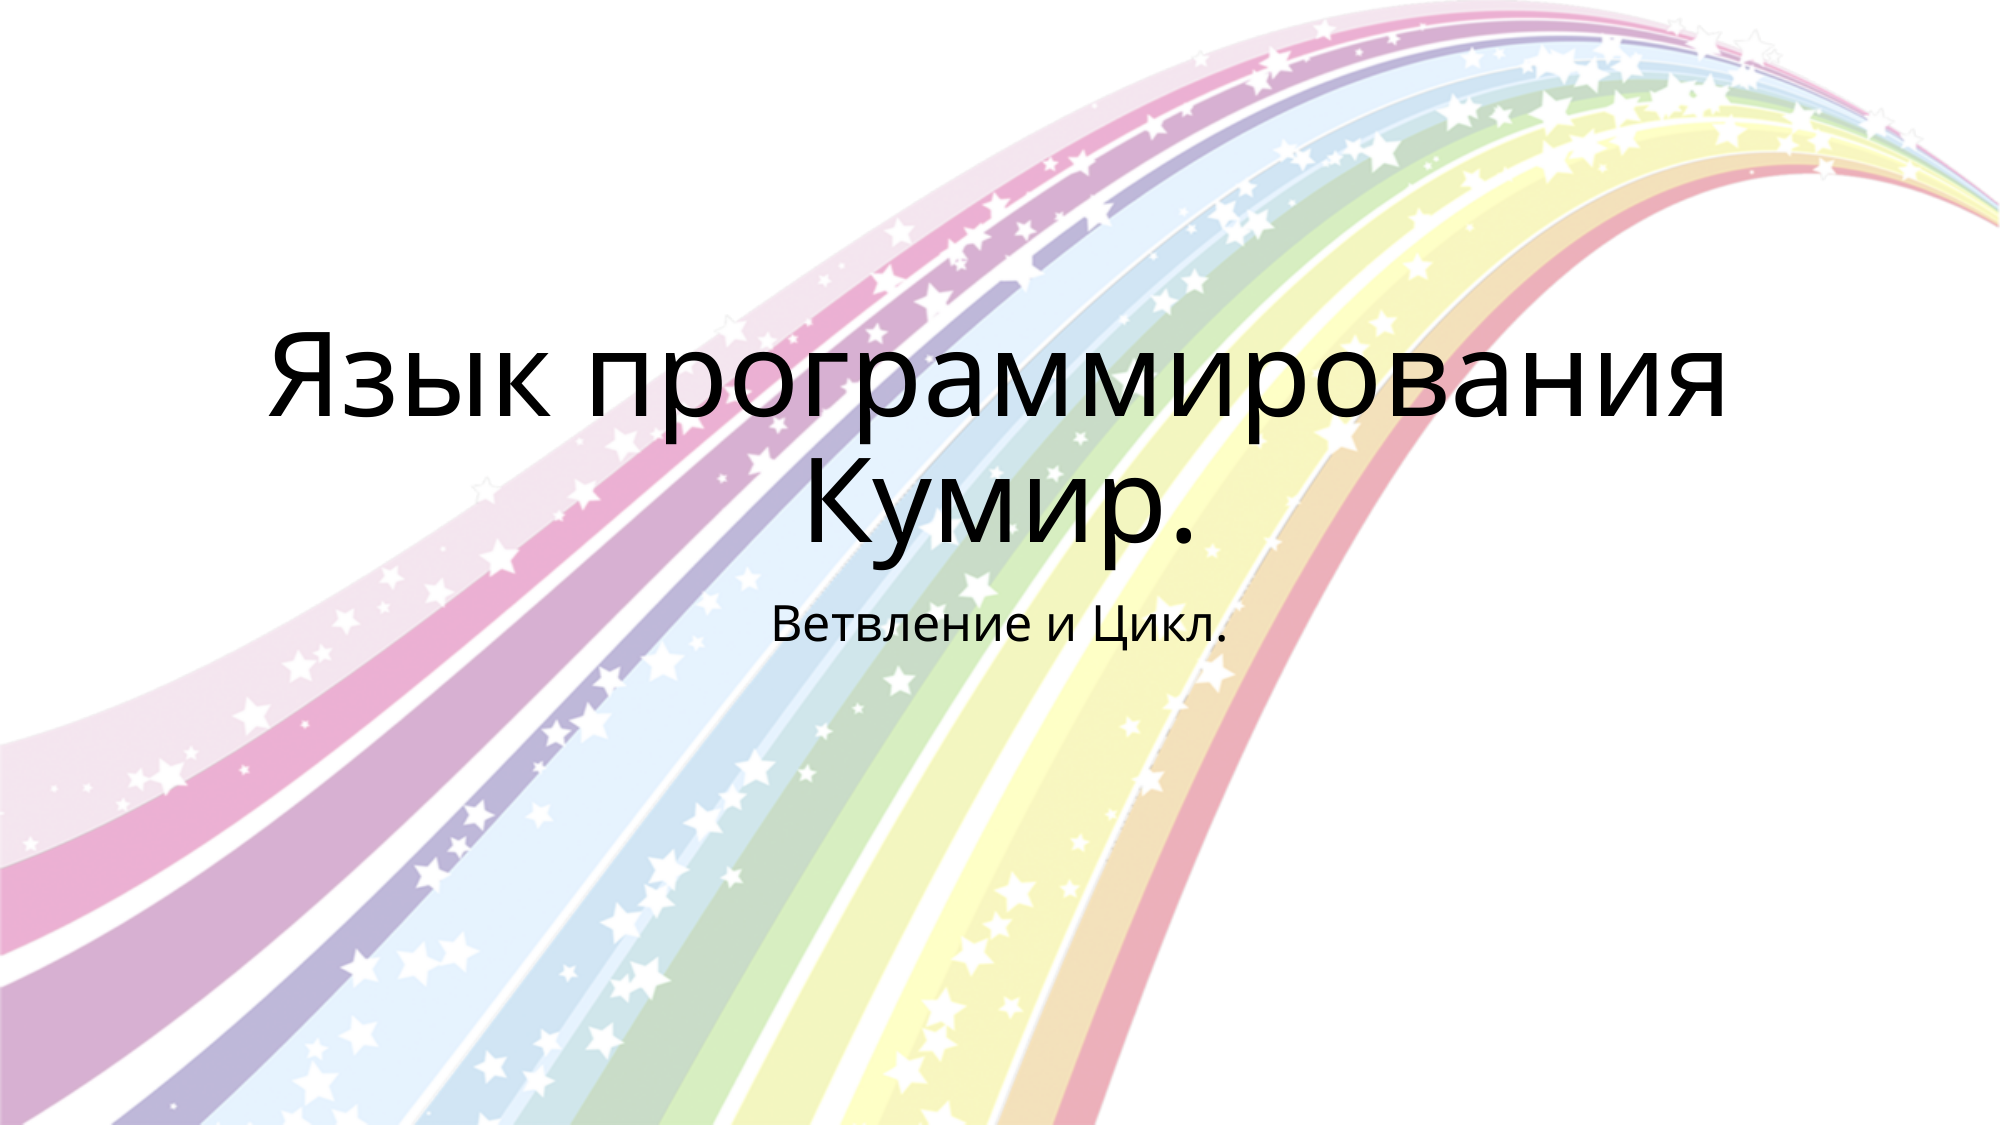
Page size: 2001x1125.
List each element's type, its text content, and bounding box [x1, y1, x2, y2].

title Язык программирования Кумир. [249, 184, 1750, 576]
subtitle Ветвление и Цикл. [249, 590, 1750, 863]
